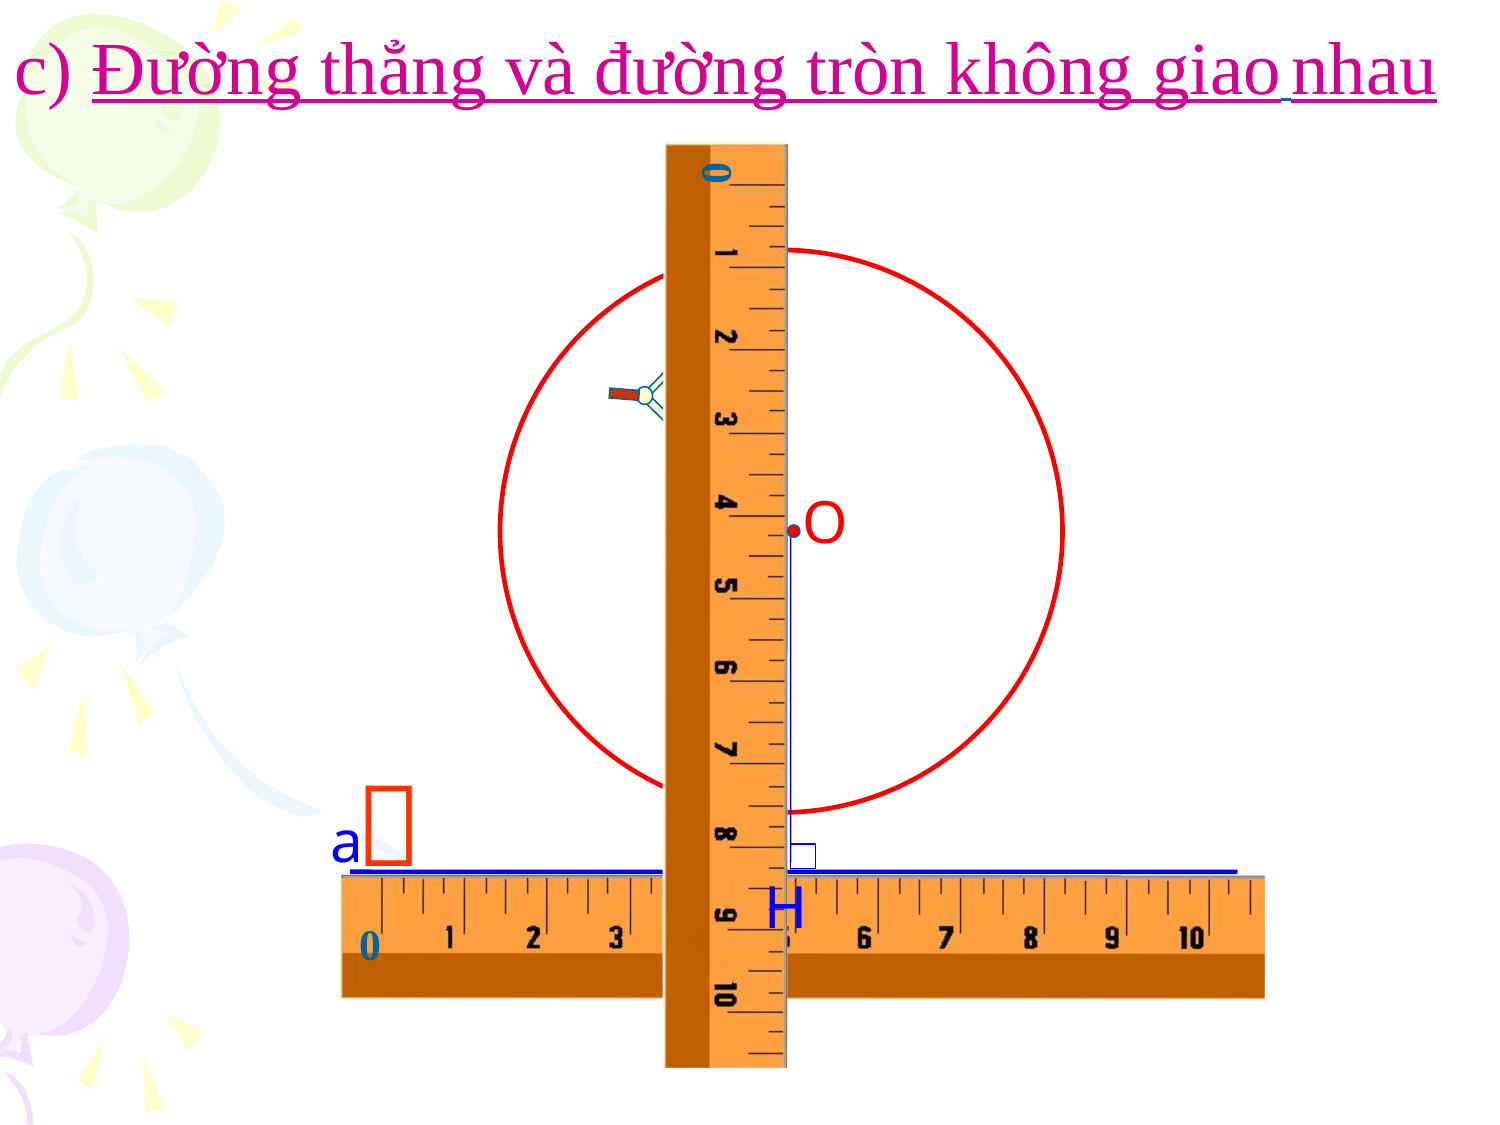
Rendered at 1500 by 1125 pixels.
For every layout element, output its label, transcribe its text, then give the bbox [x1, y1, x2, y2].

text_box H [749, 862, 825, 874]
text_box  [341, 746, 482, 871]
text_box [791, 687, 1016, 813]
text_box [1049, 445, 1063, 541]
picture [663, 687, 787, 874]
picture [663, 1001, 787, 1067]
text_box c) Đường thẳng và đường tròn không giao nhau [0, 12, 1463, 118]
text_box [261, 541, 1189, 667]
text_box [337, 874, 1265, 1001]
text_box [790, 843, 816, 869]
text_box a [315, 796, 416, 882]
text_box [538, 667, 1049, 687]
picture [664, 141, 788, 398]
text_box [500, 276, 663, 541]
text_box [547, 687, 662, 786]
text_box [538, 398, 1049, 541]
text_box [788, 250, 1029, 398]
